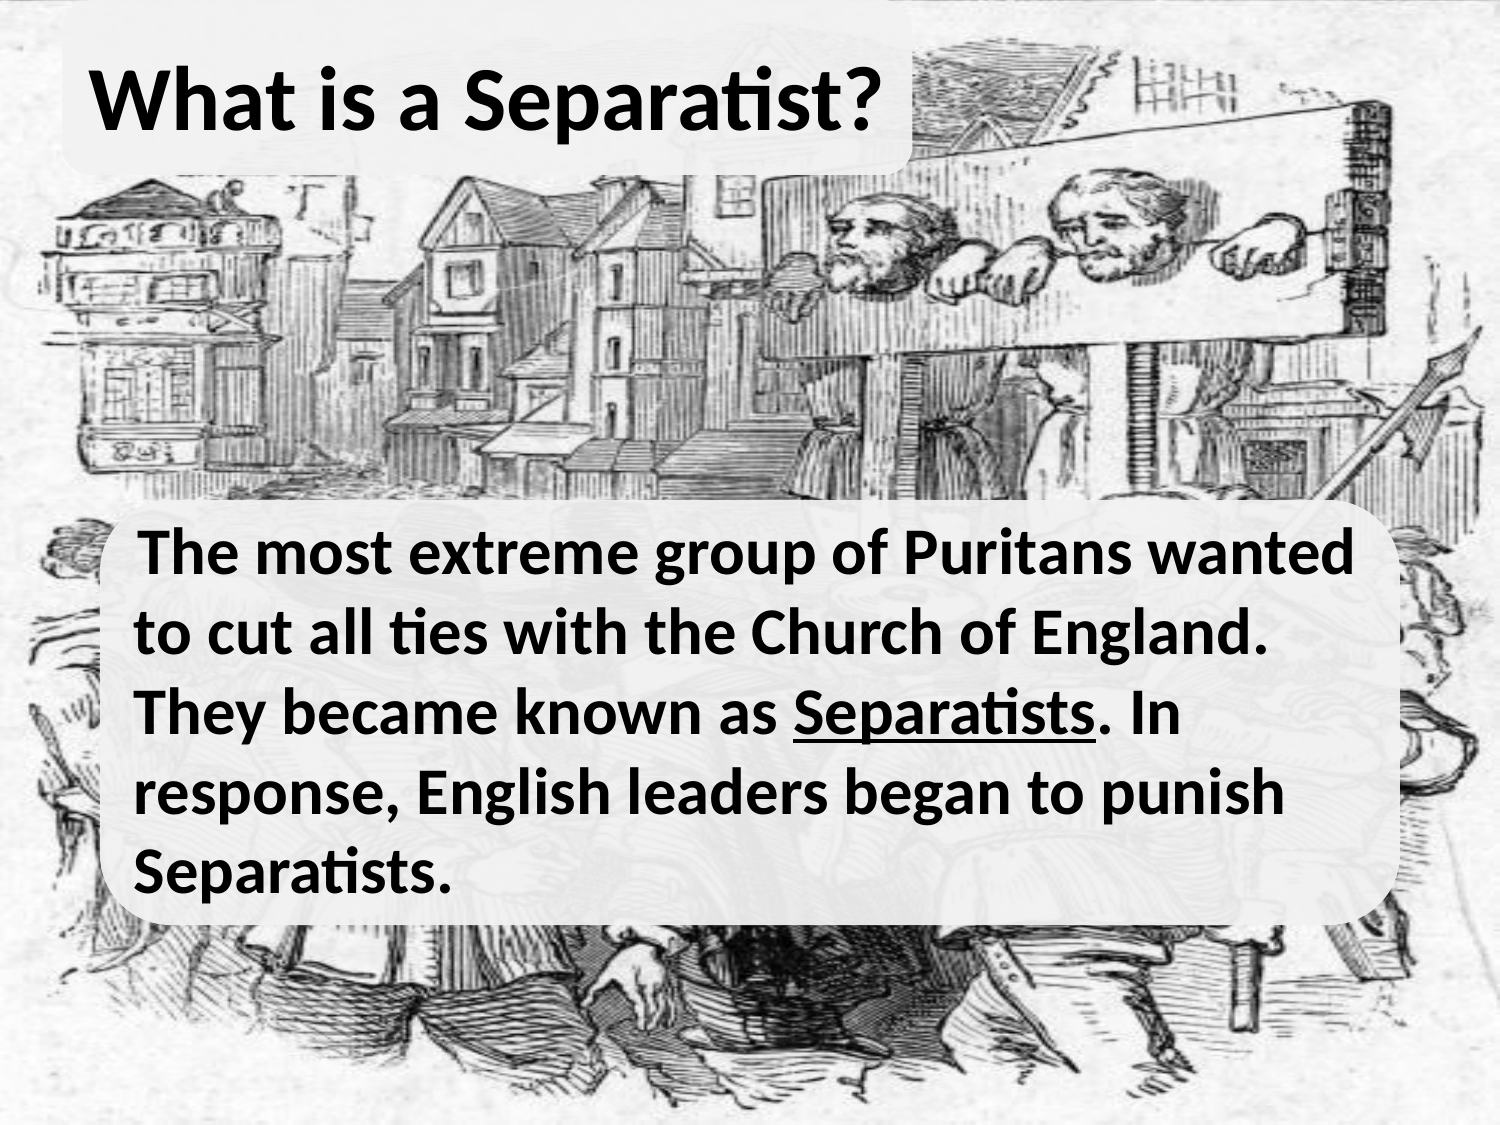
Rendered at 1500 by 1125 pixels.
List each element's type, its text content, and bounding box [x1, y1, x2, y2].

list The most extreme group of Puritans wanted to cut all ties with the Church of England. They became known as Separatists. In response, English leaders began to punish Separatists. [62, 500, 1425, 1125]
picture [0, 0, 1500, 1125]
title What is a Separatist? [0, 0, 1163, 188]
